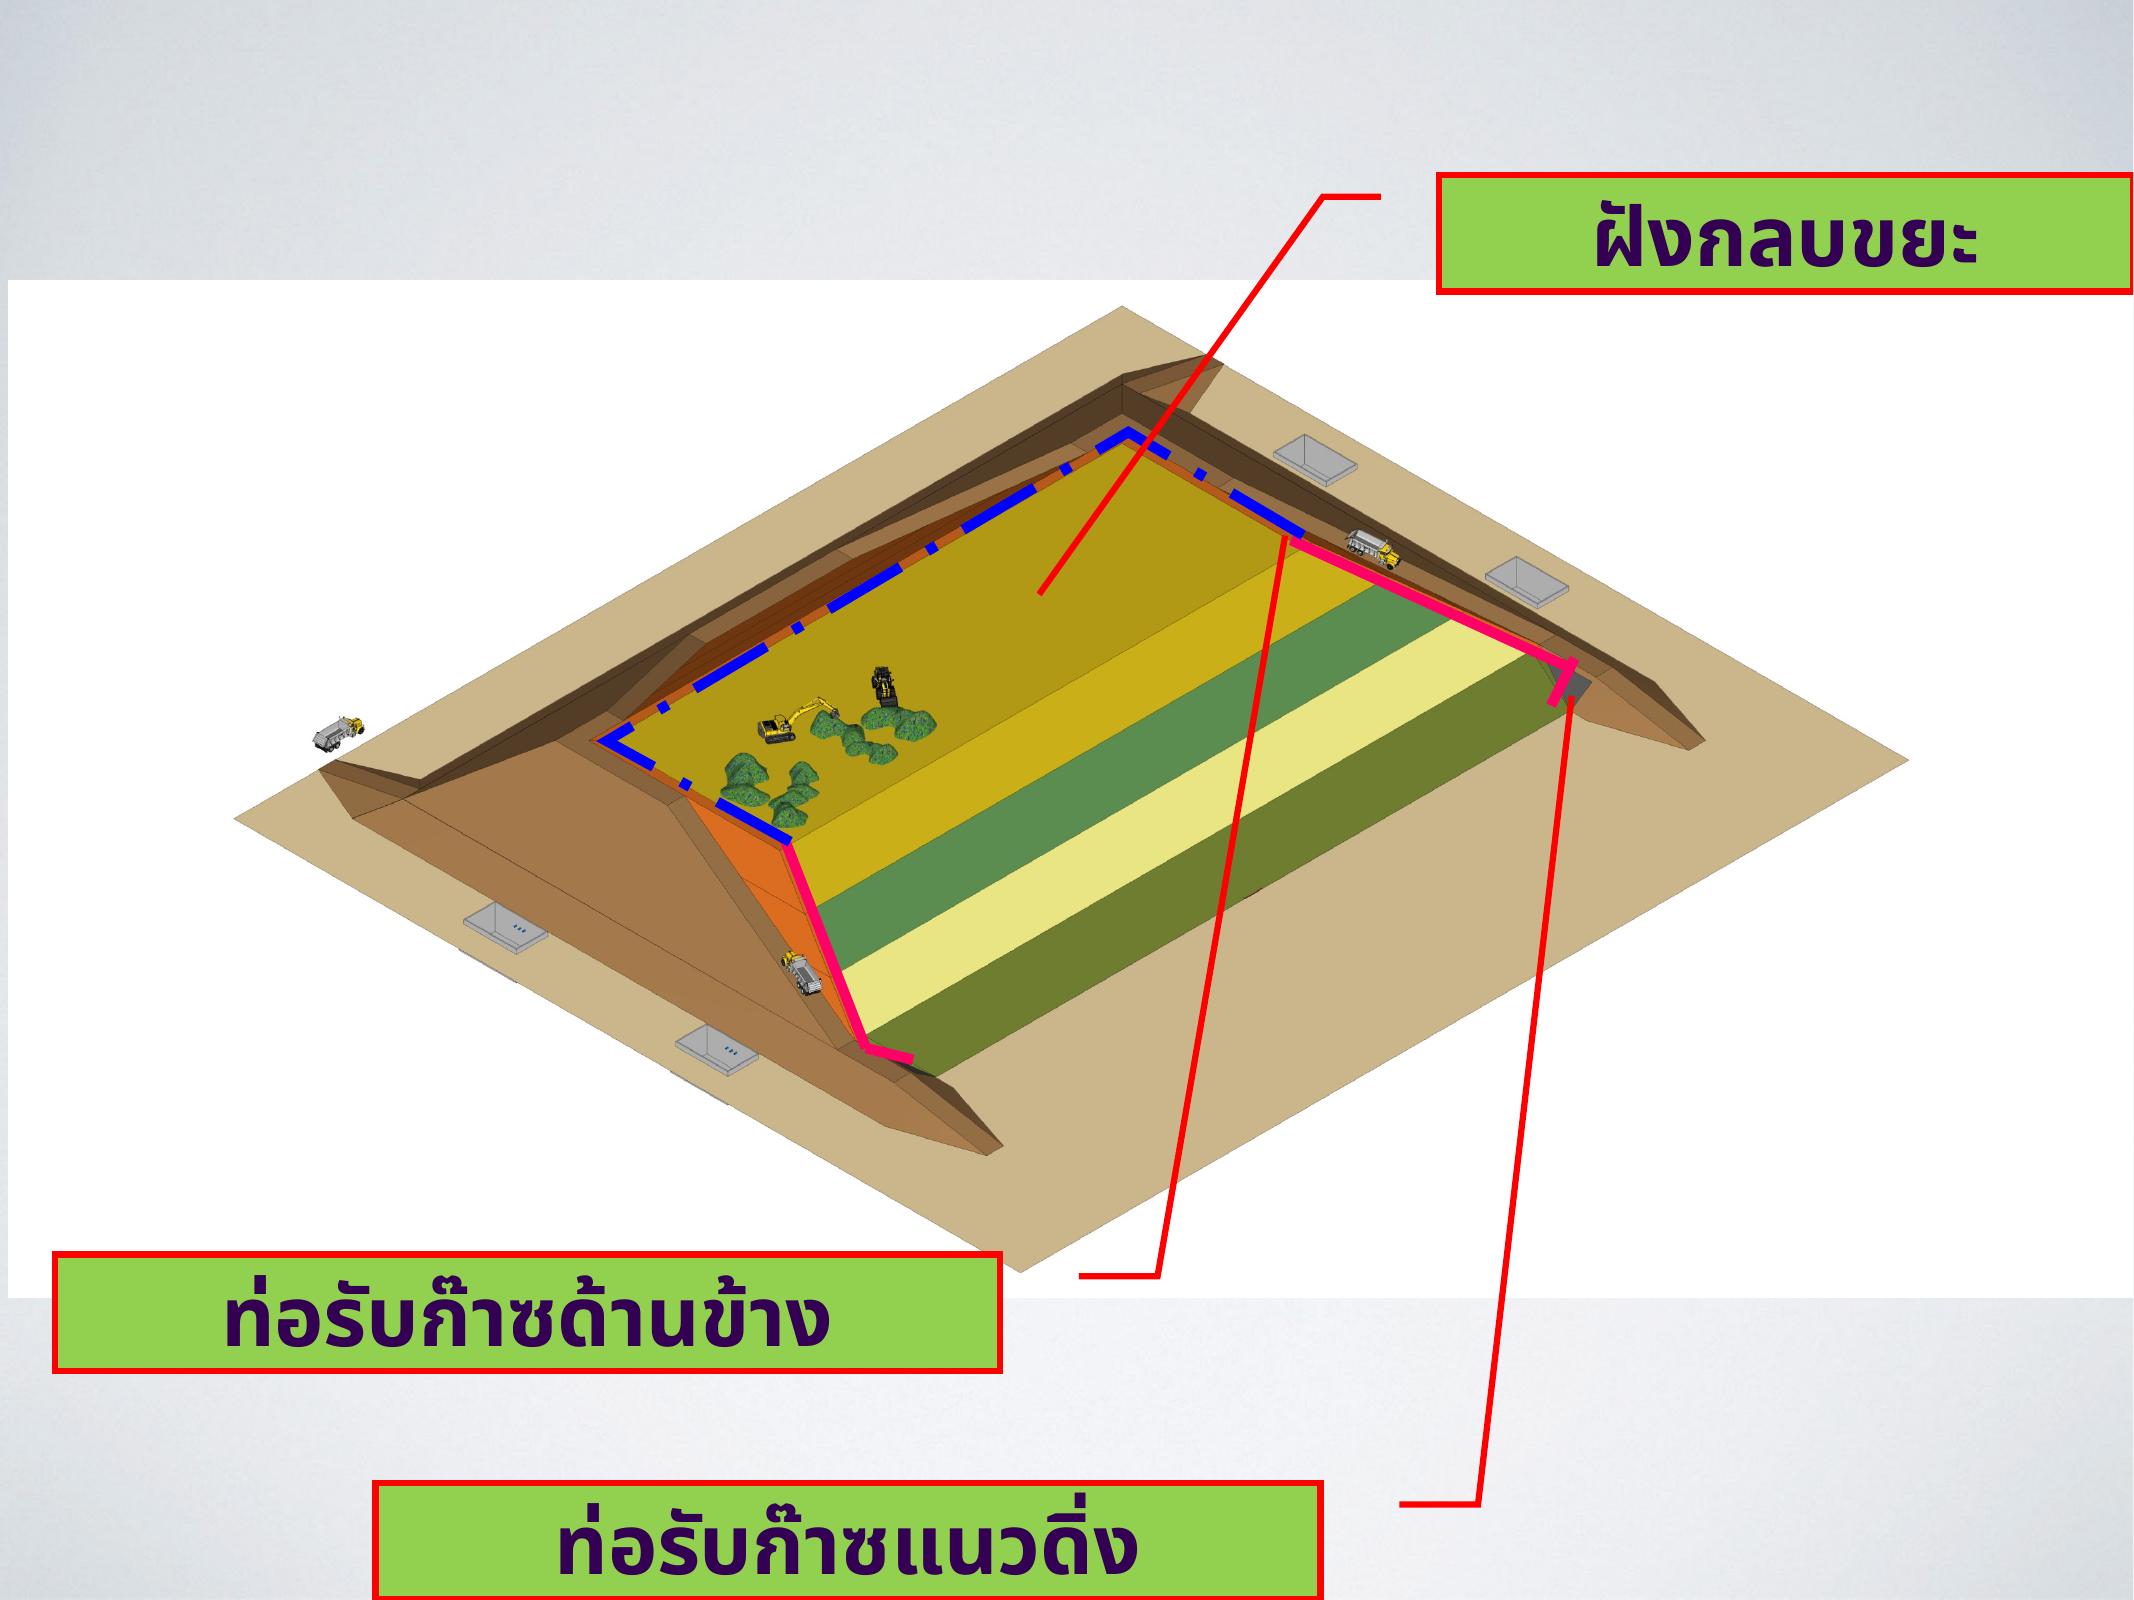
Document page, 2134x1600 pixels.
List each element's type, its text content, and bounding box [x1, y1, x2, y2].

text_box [865, 1047, 914, 1061]
text_box ท่อรับก๊าซด้านข้าง [55, 1298, 1001, 1372]
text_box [782, 835, 867, 1049]
text_box ฝังกลบขยะ [1438, 174, 2134, 279]
text_box ท่อรับก๊าซแนวดิ่ง [375, 1482, 1321, 1600]
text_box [1290, 539, 1575, 671]
picture [0, 0, 2134, 1600]
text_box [1550, 671, 1575, 706]
